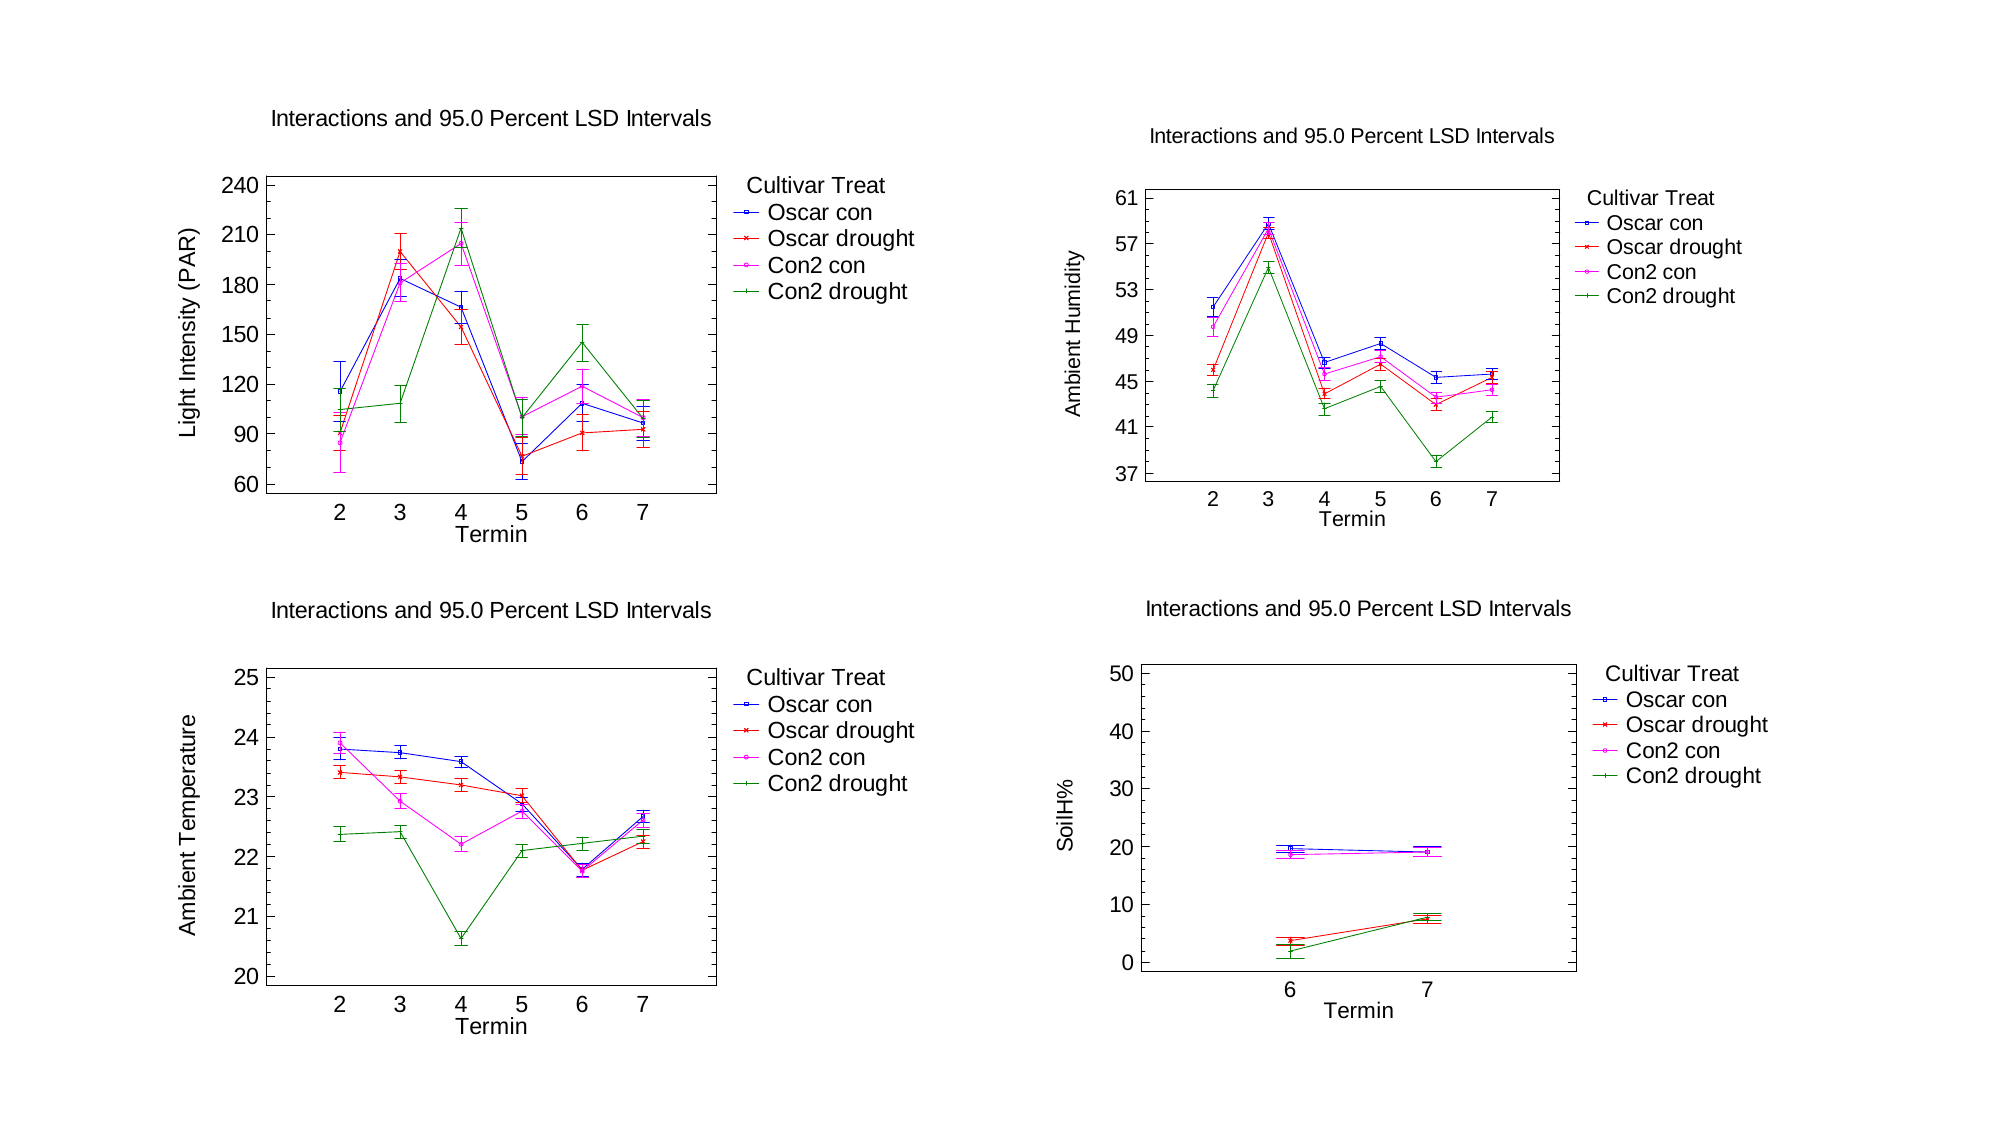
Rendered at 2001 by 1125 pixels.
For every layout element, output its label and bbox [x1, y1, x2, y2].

picture [78, 67, 1827, 1099]
